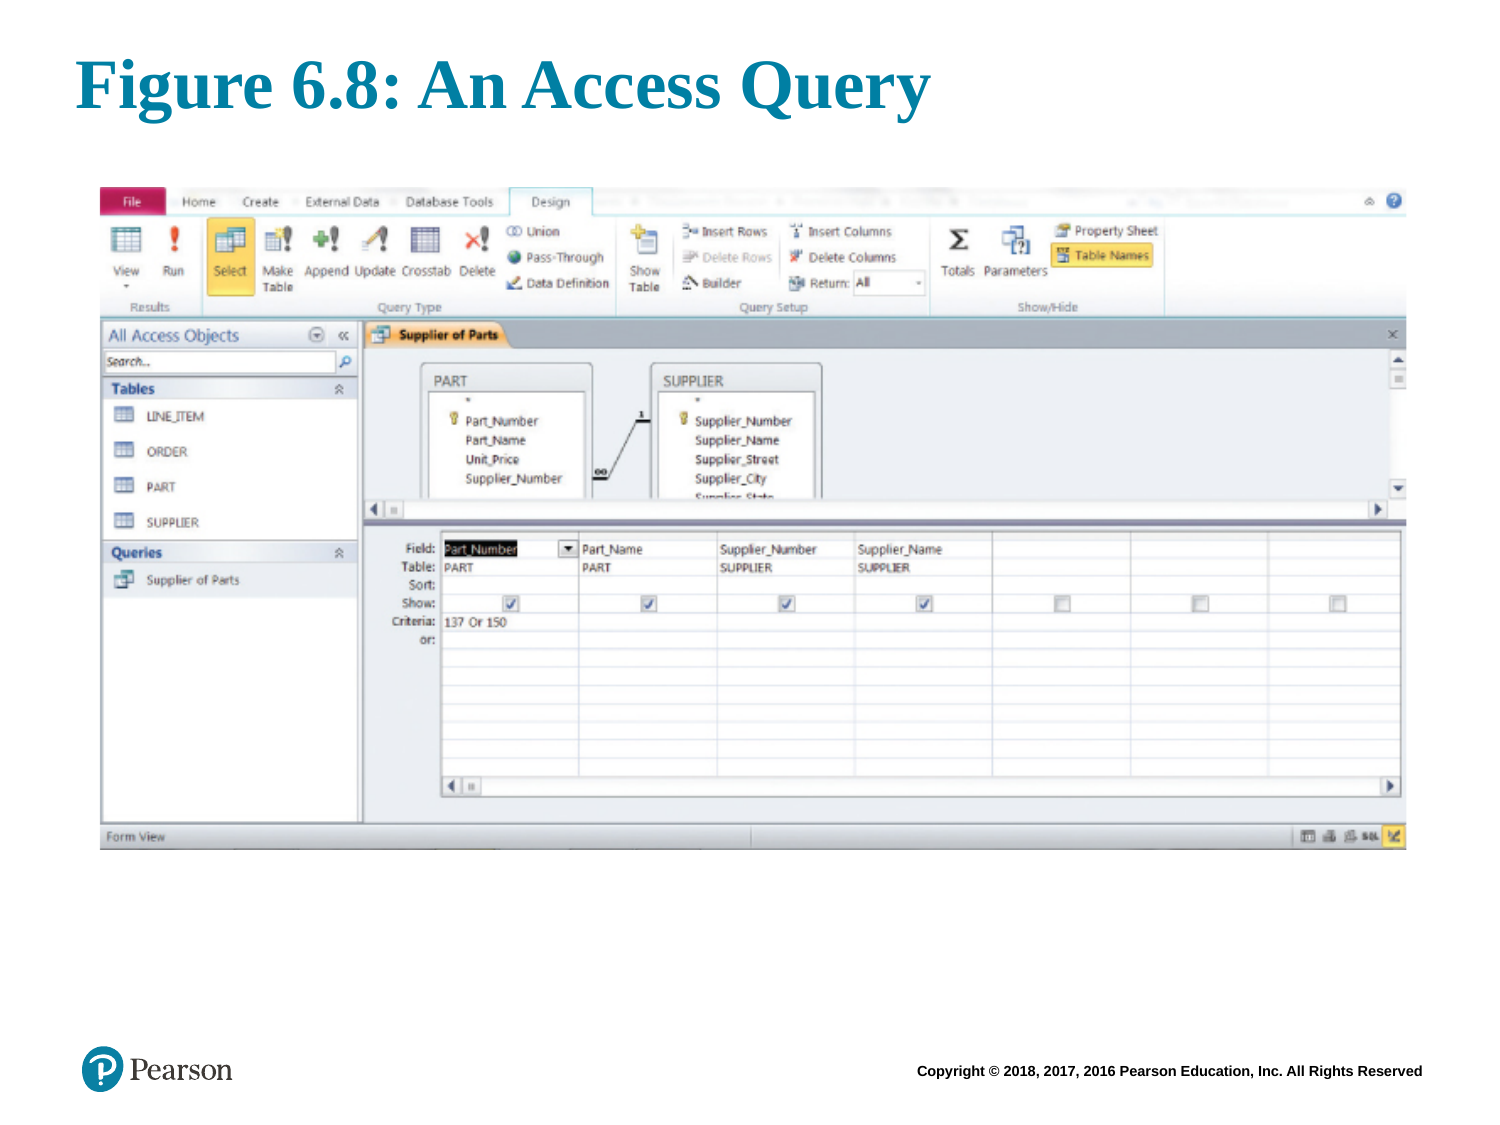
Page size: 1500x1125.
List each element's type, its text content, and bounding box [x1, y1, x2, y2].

title Figure 6.8: An Access Query [75, 37, 1425, 213]
picture [99, 187, 1407, 851]
